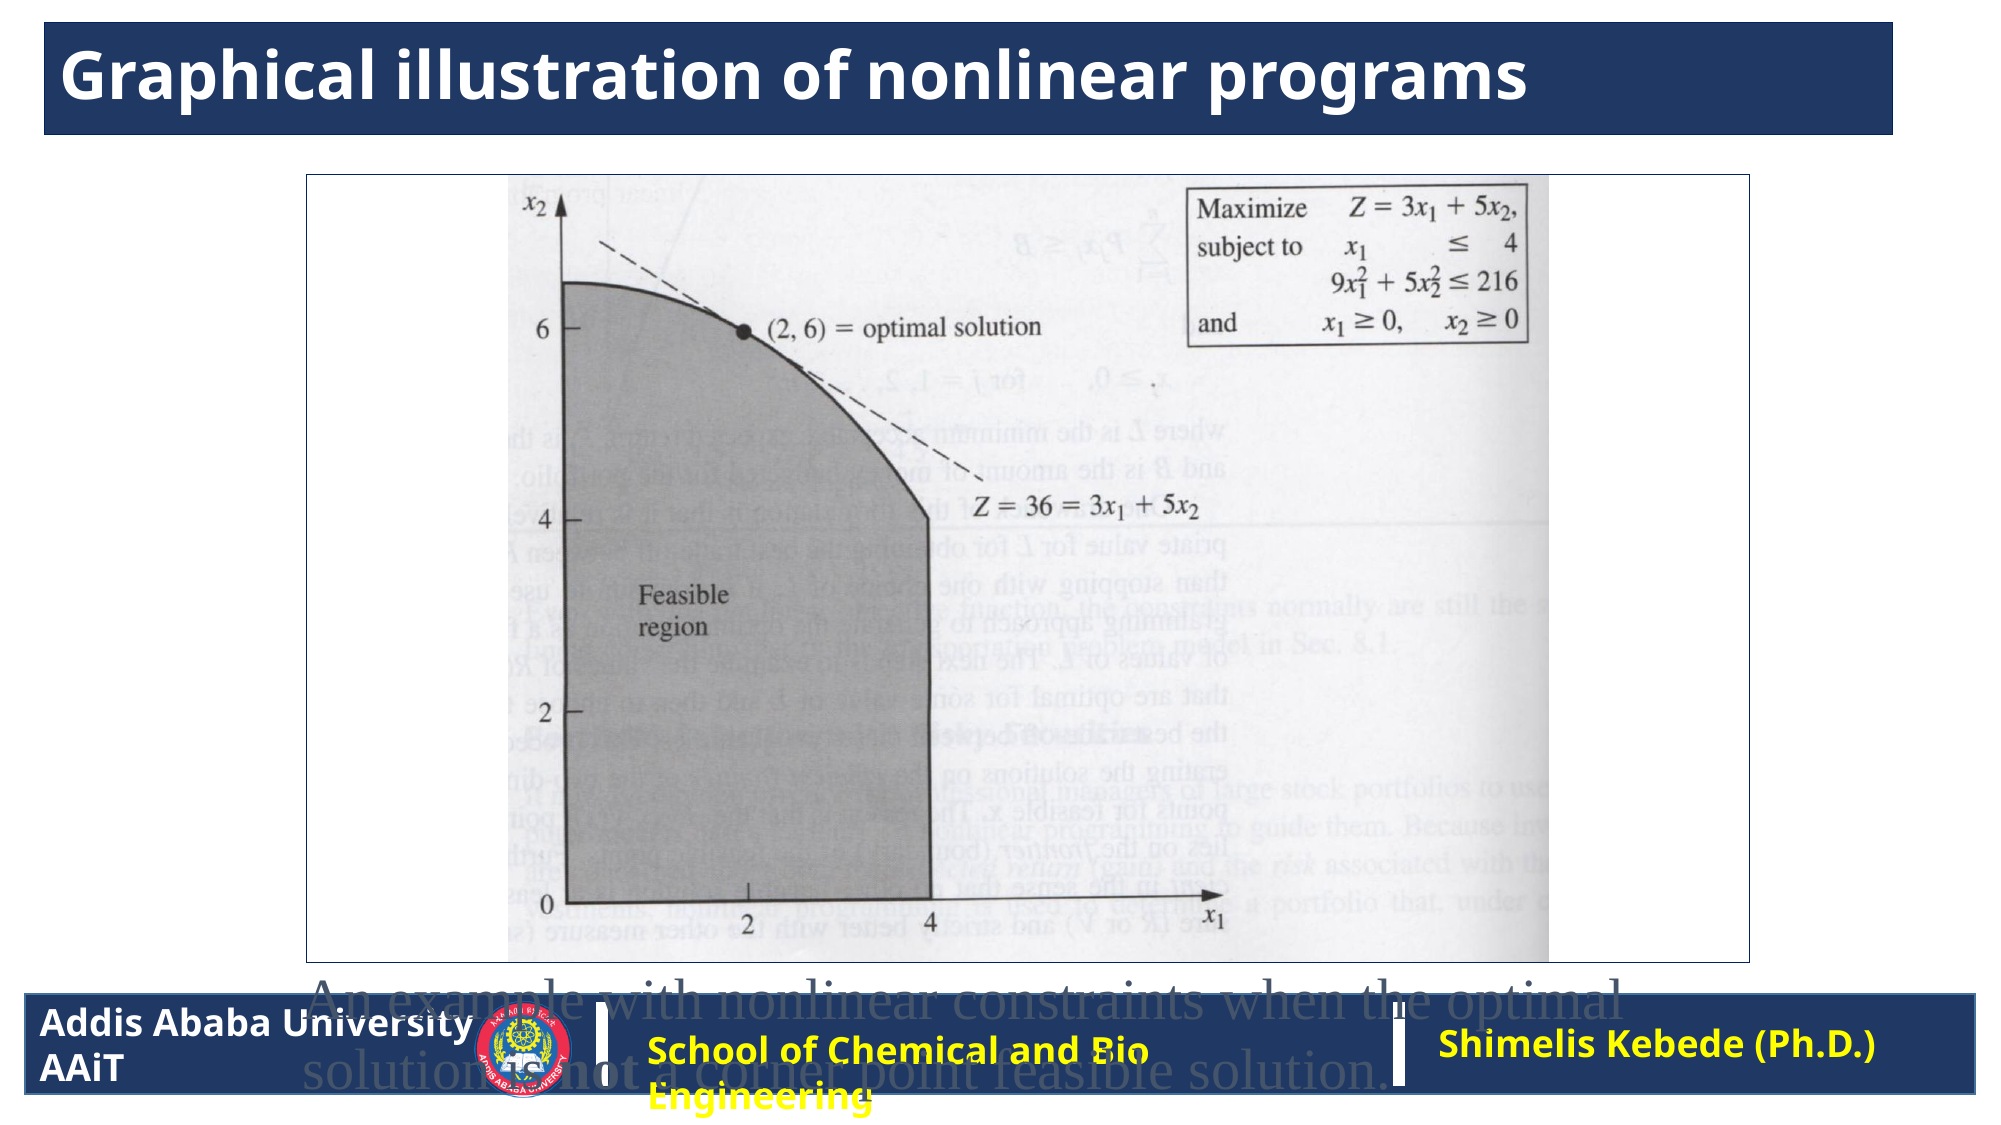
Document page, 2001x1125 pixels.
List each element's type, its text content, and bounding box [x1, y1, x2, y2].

picture [474, 1088, 573, 1100]
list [306, 174, 1750, 963]
title Graphical illustration of nonlinear programs [44, 22, 1893, 135]
text_box An example with nonlinear constraints when the optimal solution is not a corner point feasible solution. [287, 975, 1750, 1088]
